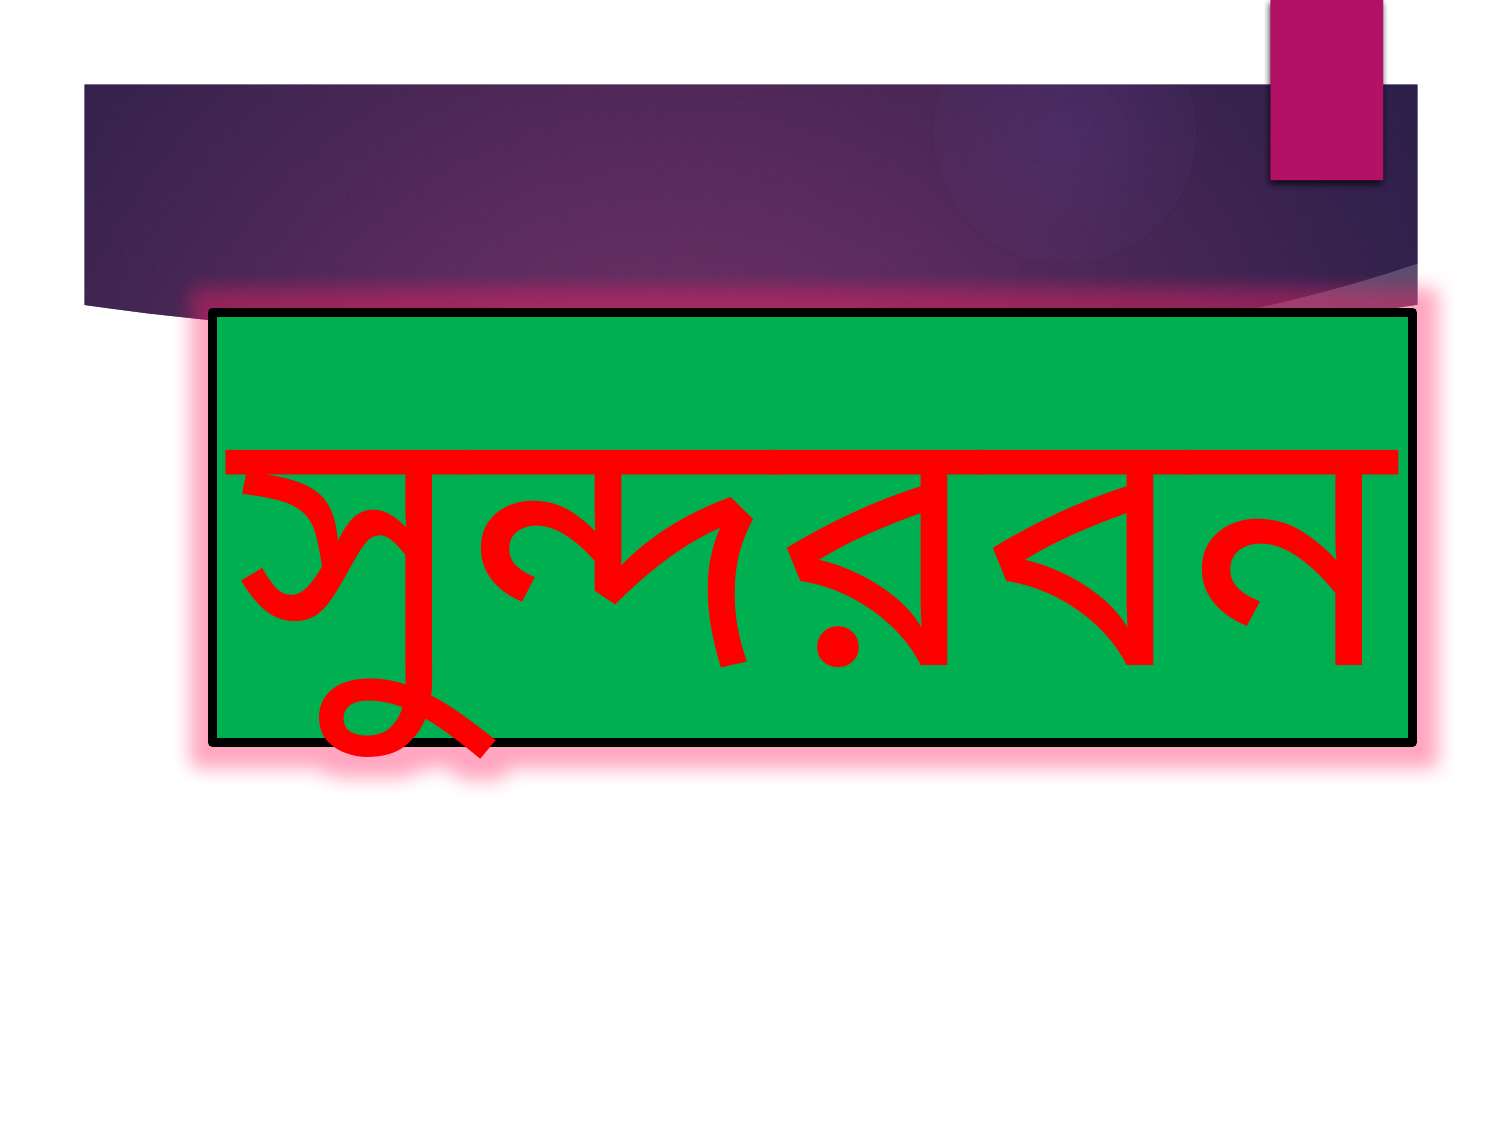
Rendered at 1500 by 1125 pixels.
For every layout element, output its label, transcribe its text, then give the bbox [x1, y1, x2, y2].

text_box সুন্দরবন [212, 312, 1413, 743]
